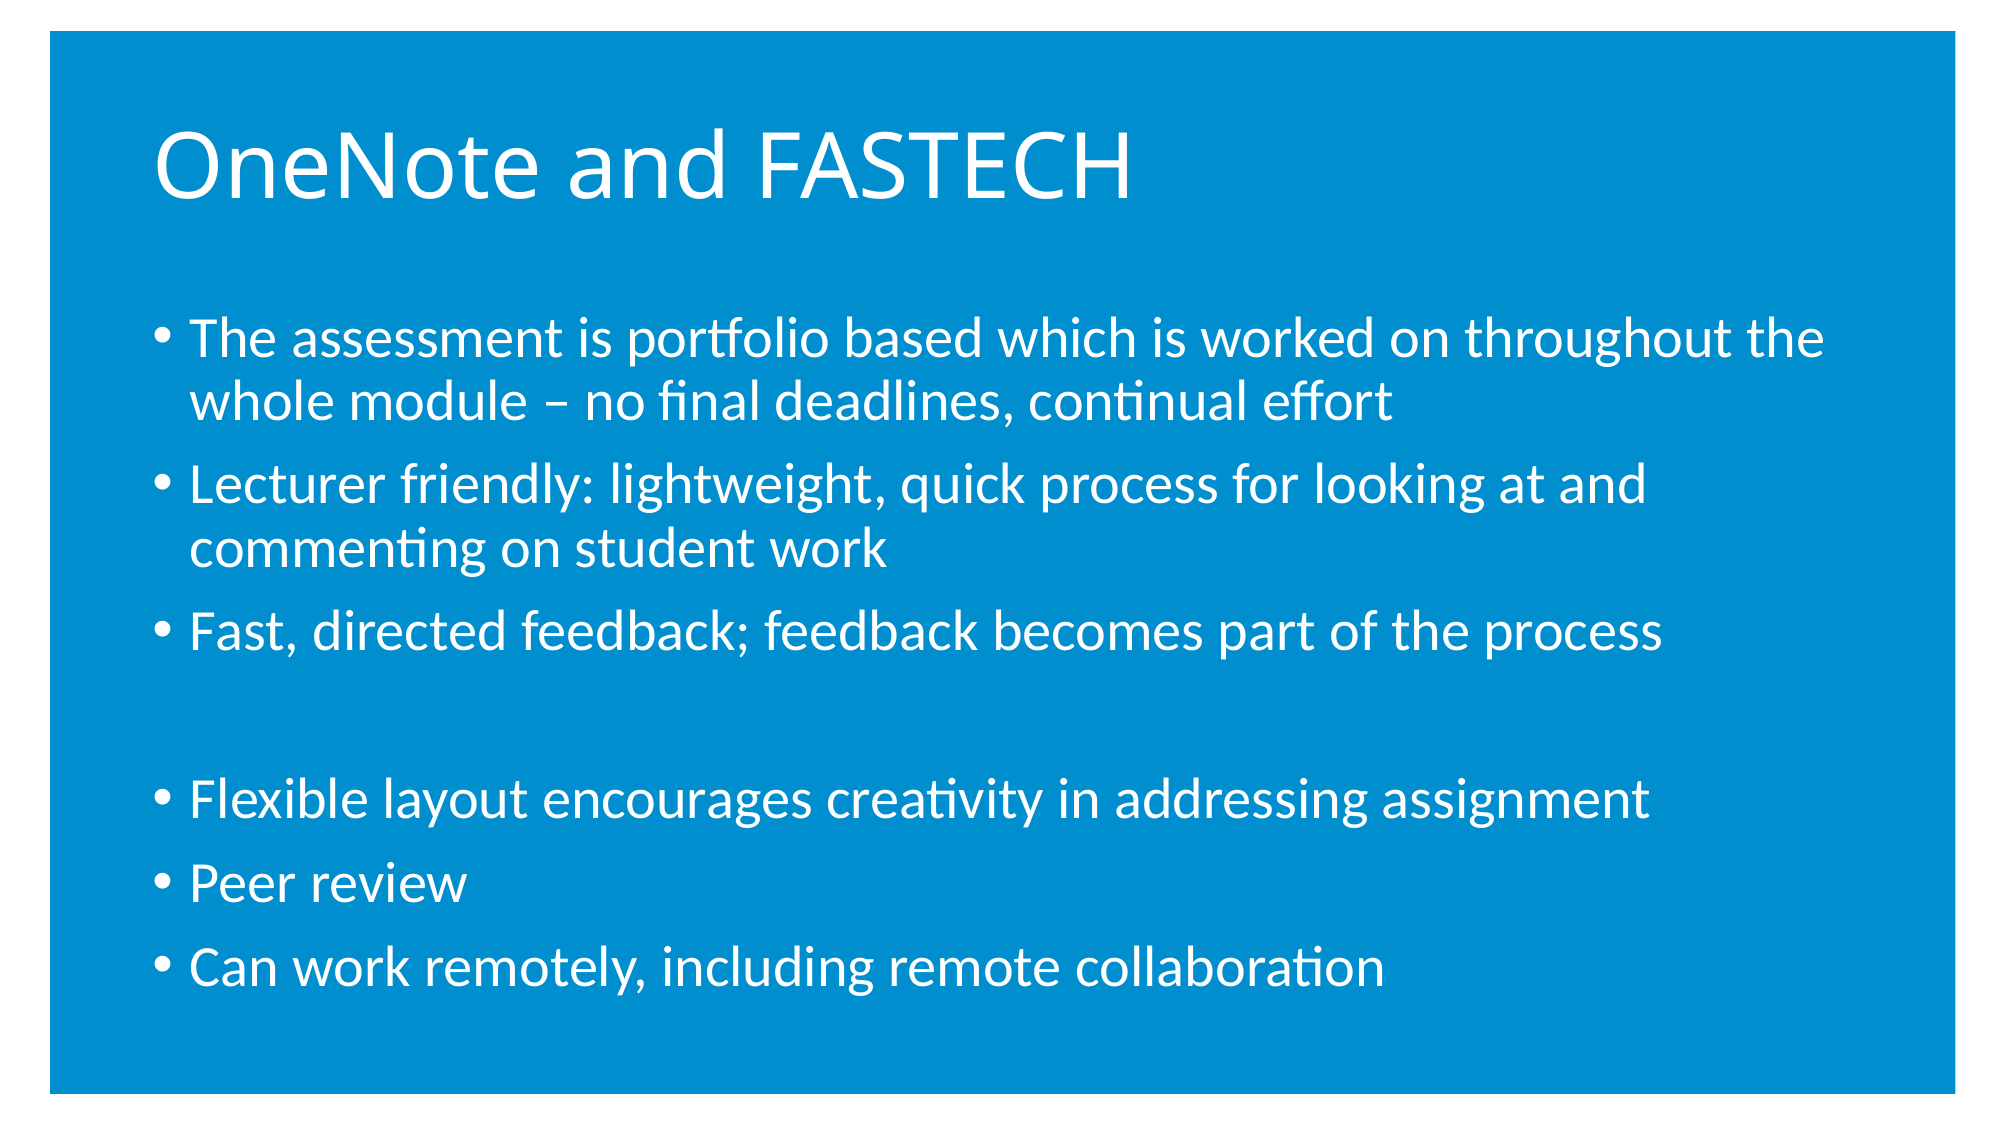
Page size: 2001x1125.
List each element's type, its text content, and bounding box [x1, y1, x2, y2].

title OneNote and FASTECH [137, 59, 1863, 278]
list The assessment is portfolio based which is worked on throughout the whole module – no final deadlines, continual effort Lecturer friendly: lightweight, quick process for looking at and commenting on student work Fast, directed feedback; feedback becomes part of the process Flexible layout encourages creativity in addressing assignment Peer review Can work remotely, including remote collaboration [137, 299, 1863, 1014]
